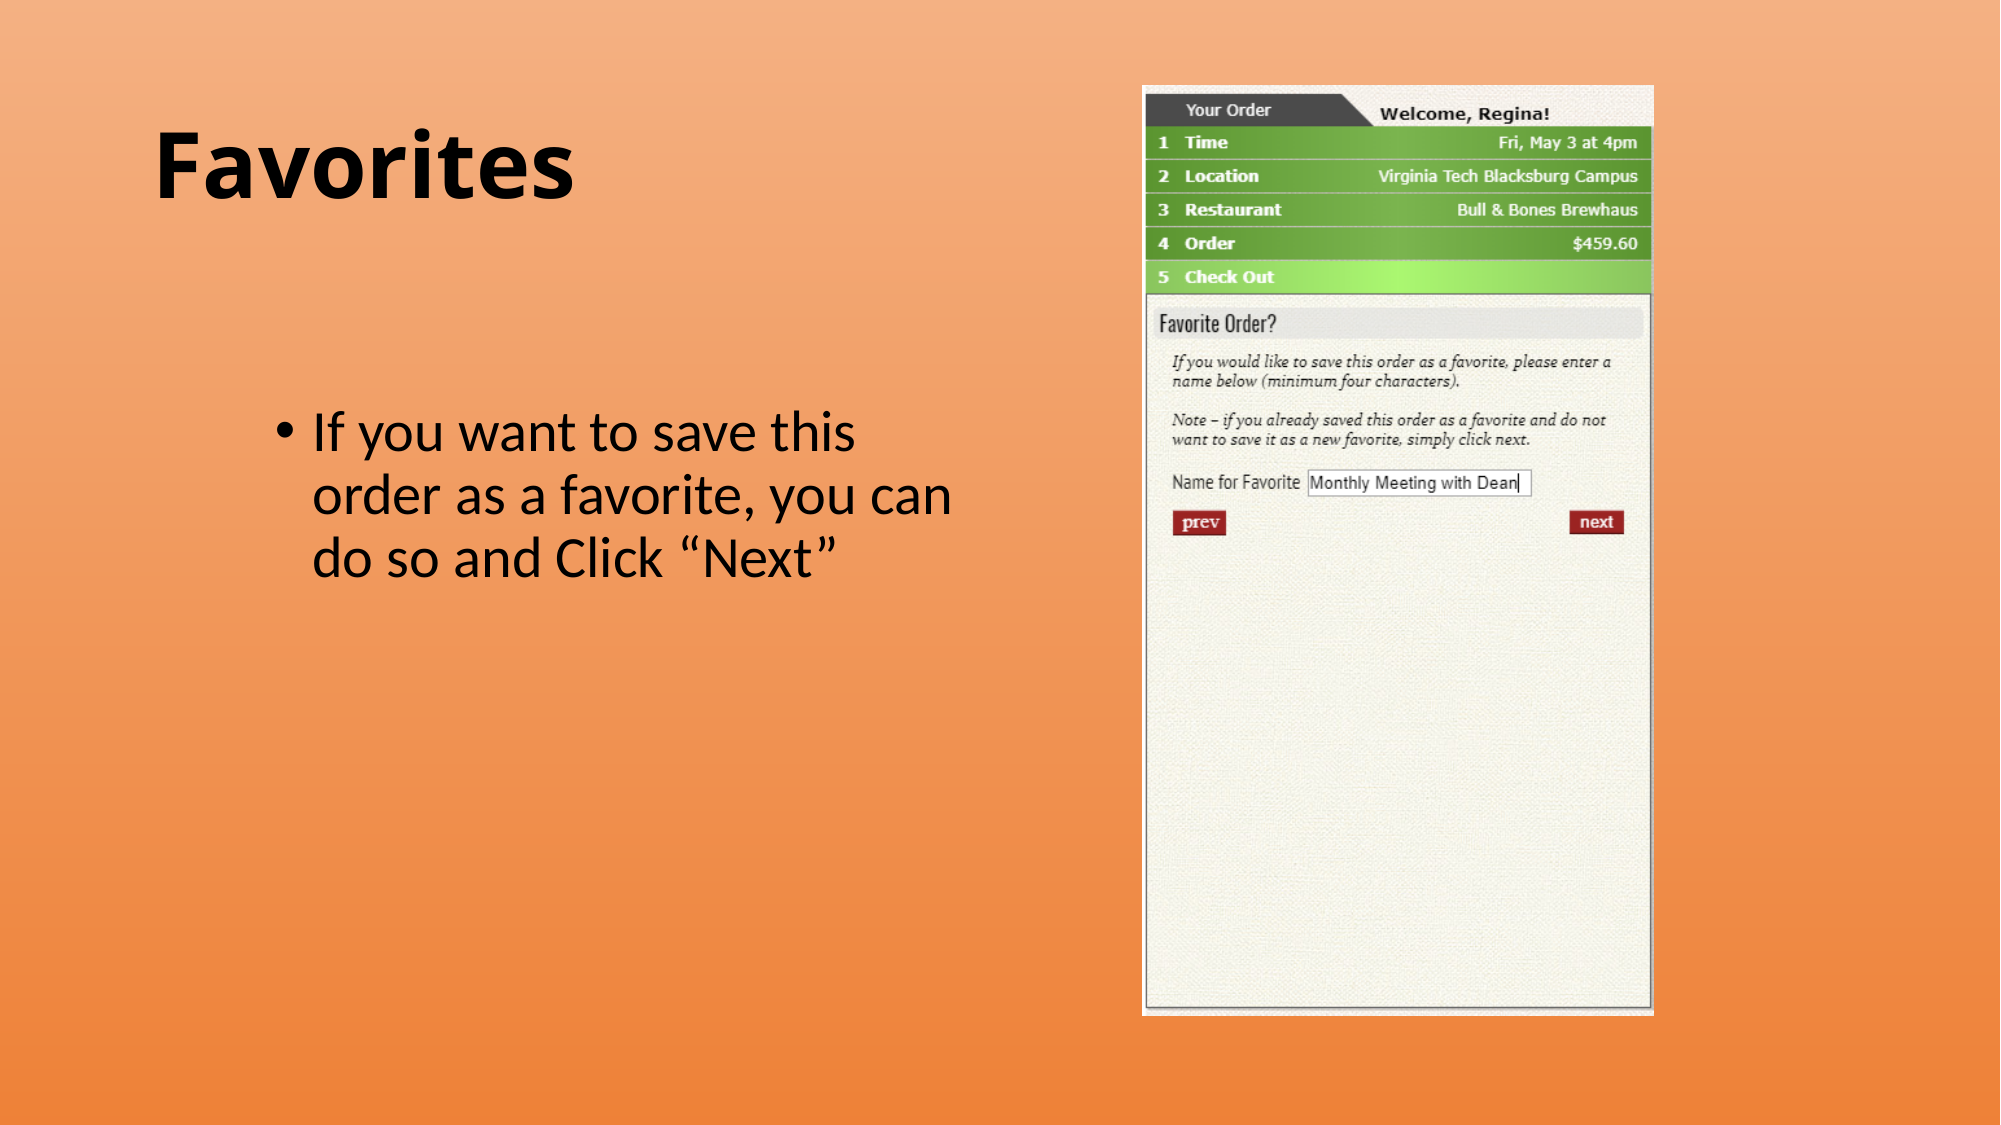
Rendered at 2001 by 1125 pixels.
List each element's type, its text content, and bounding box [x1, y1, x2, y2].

picture [1142, 85, 1654, 1016]
title Favorites [137, 59, 1863, 278]
list If you want to save this order as a favorite, you can do so and Click “Next” [259, 394, 1000, 610]
